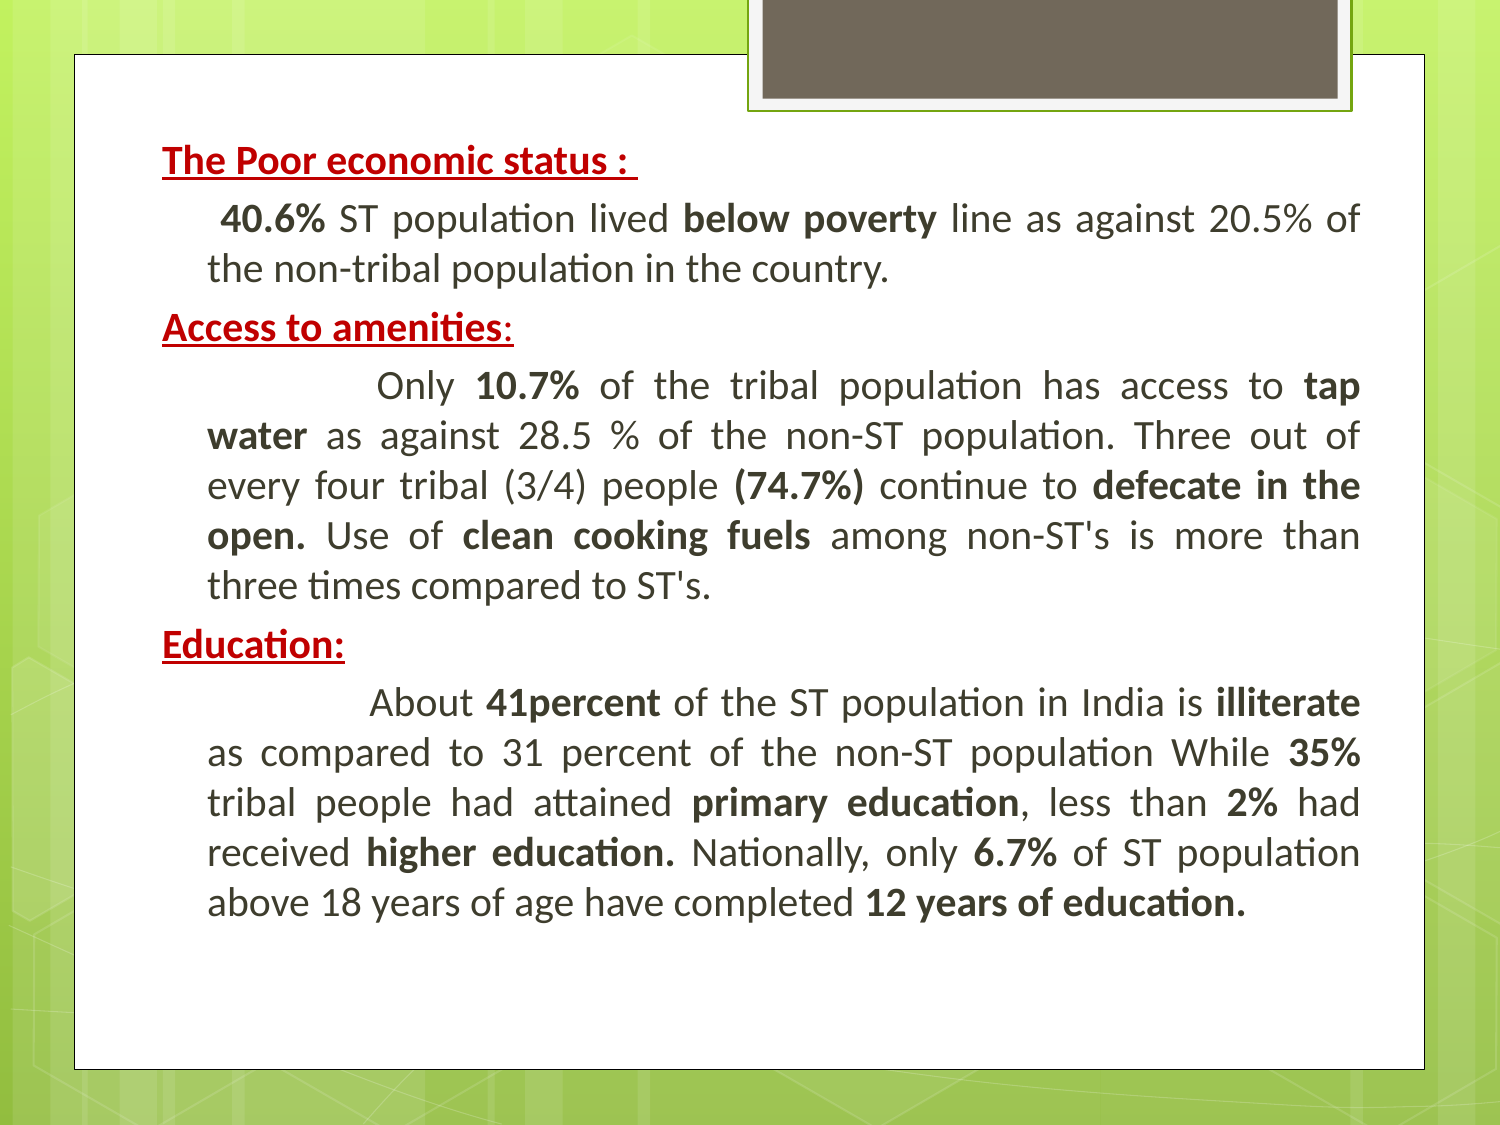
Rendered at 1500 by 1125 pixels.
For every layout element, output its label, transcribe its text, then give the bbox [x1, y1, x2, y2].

list The Poor economic status : 40.6% ST population lived below poverty line as against 20.5% of the non-tribal population in the country. Access to amenities: Only 10.7% of the tribal population has access to tap water as against 28.5 % of the non-ST population. Three out of every four tribal (3/4) people (74.7%) continue to defecate in the open. Use of clean cooking fuels among non-ST's is more than three times compared to ST's. Education: About 41percent of the ST population in India is illiterate as compared to 31 percent of the non-ST population While 35% tribal people had attained primary education, less than 2% had received higher education. Nationally, only 6.7% of ST population above 18 years of age have completed 12 years of education. [135, 125, 1376, 1024]
